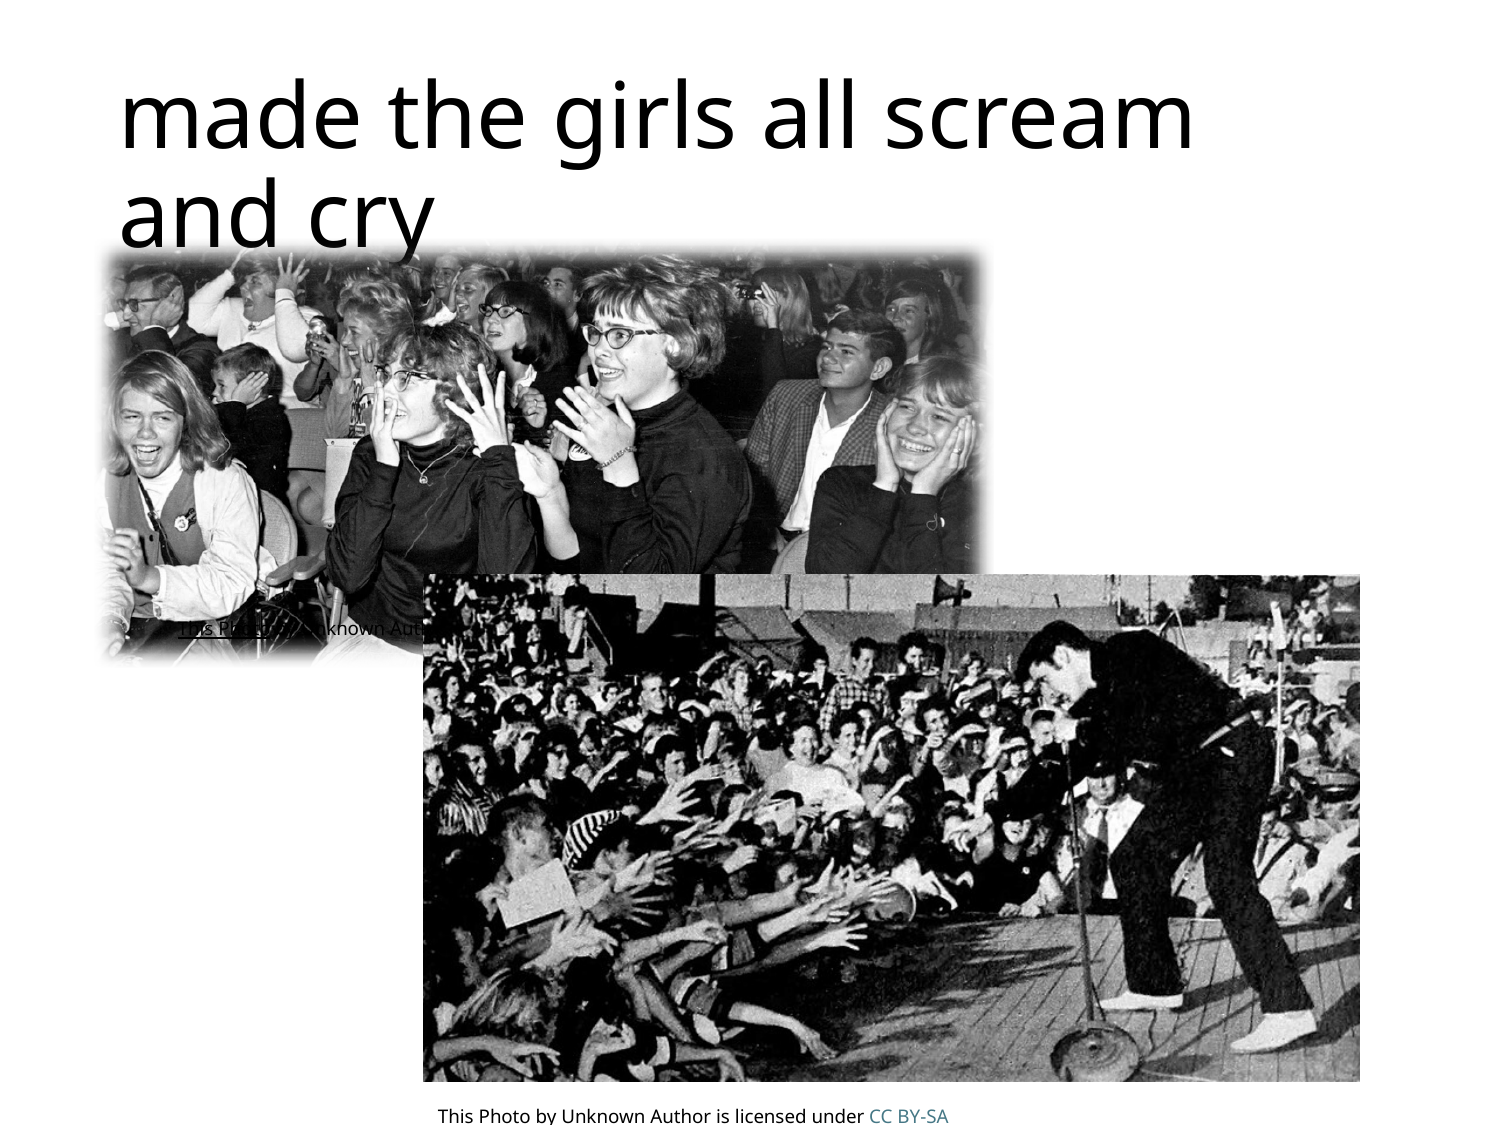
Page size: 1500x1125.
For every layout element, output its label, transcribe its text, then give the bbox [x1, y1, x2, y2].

text_box This Photo by Unknown Author is licensed under CC BY-SA [423, 1097, 1360, 1125]
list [94, 238, 994, 668]
title made the girls all scream and cry [103, 59, 1397, 278]
picture [422, 574, 1360, 1082]
